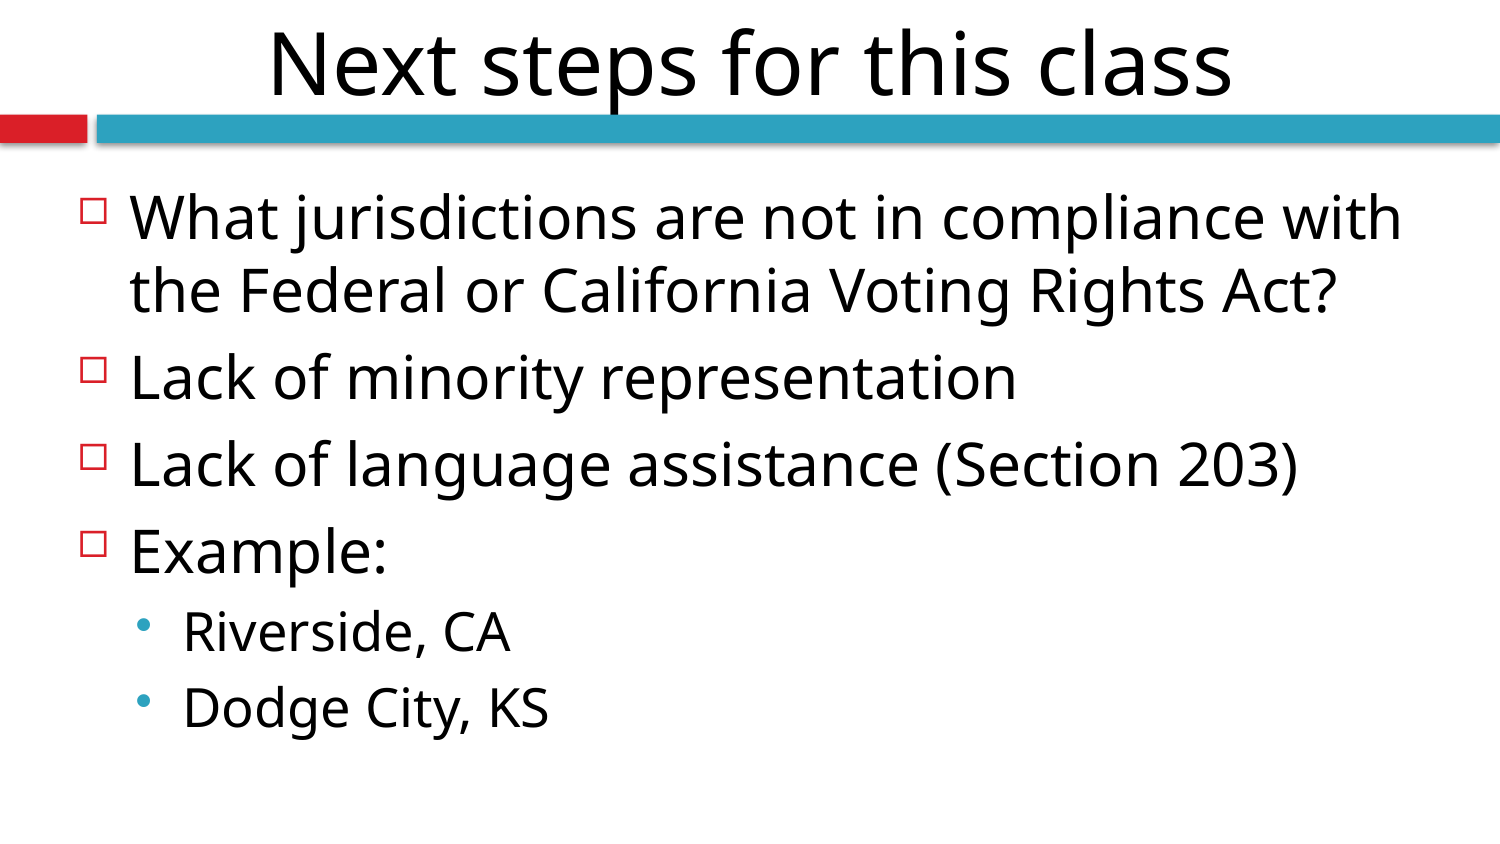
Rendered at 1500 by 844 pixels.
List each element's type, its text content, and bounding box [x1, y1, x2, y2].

text_box What jurisdictions are not in compliance with the Federal or California Voting Rights Act? Lack of minority representation Lack of language assistance (Section 203) Example: Riverside, CA Dodge City, KS [62, 171, 1438, 835]
title Next steps for this class [0, 36, 1500, 112]
text_box [0, 111, 91, 147]
text_box [93, 111, 1500, 147]
